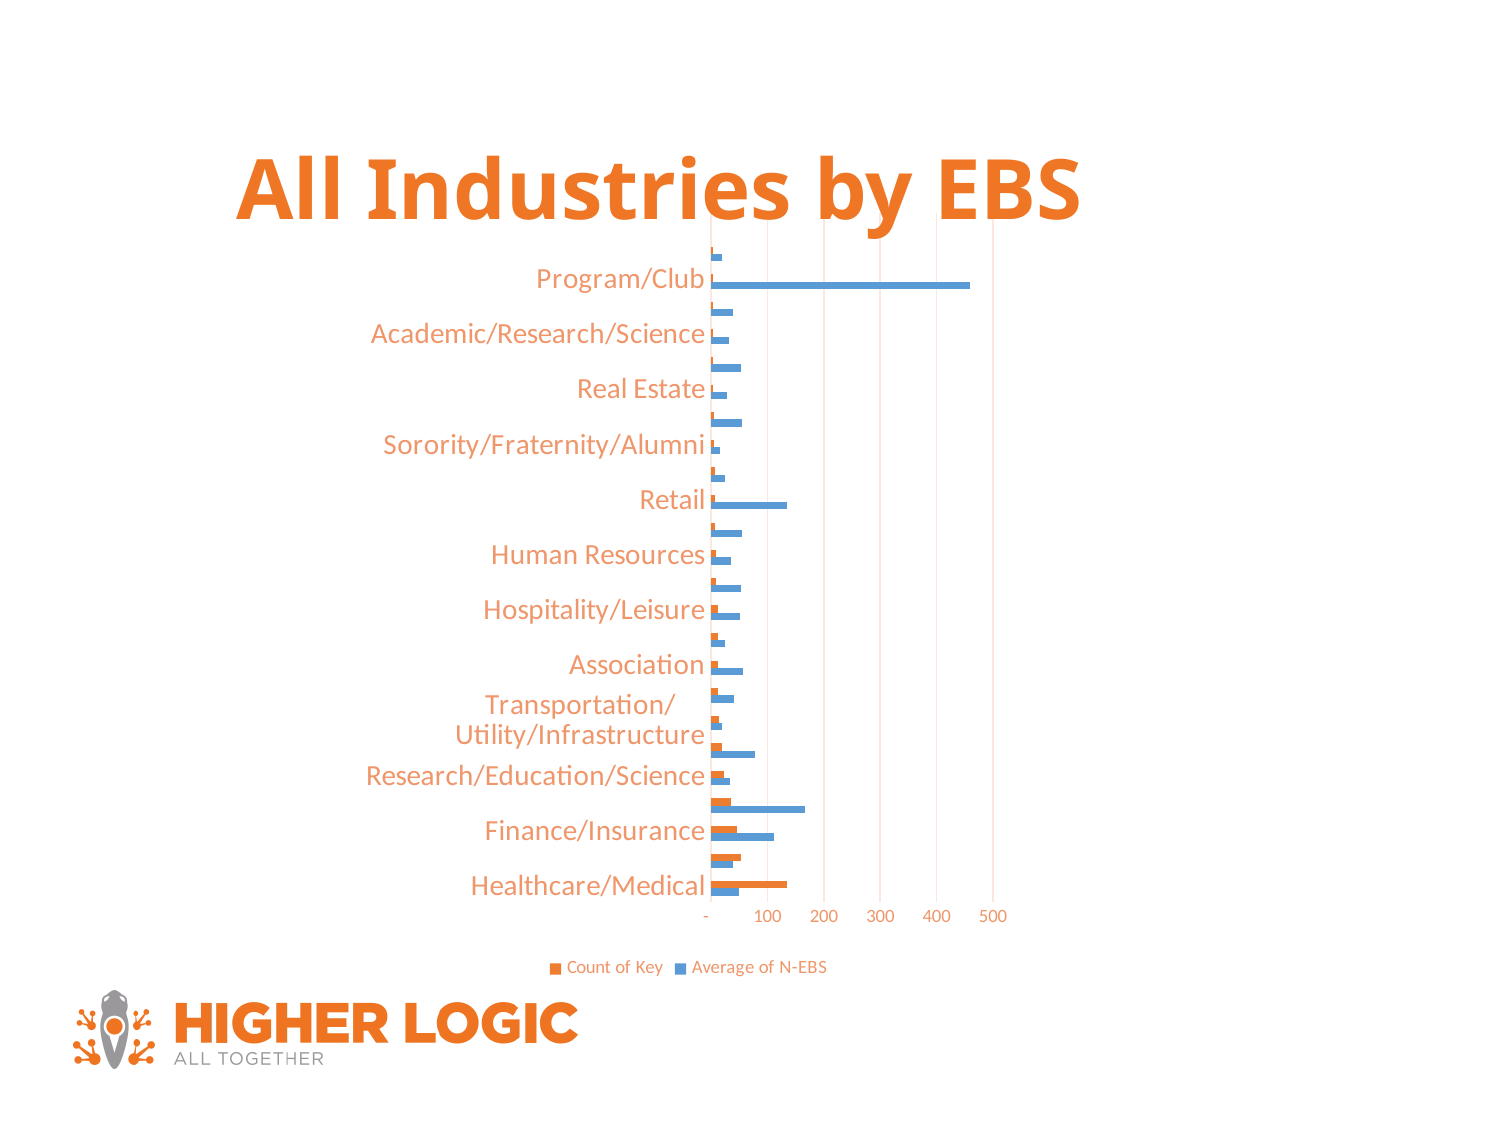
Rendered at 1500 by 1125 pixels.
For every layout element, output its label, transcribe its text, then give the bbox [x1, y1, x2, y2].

chart [352, 196, 1026, 985]
picture [59, 988, 592, 1071]
title All Industries by EBS [221, 140, 1279, 220]
